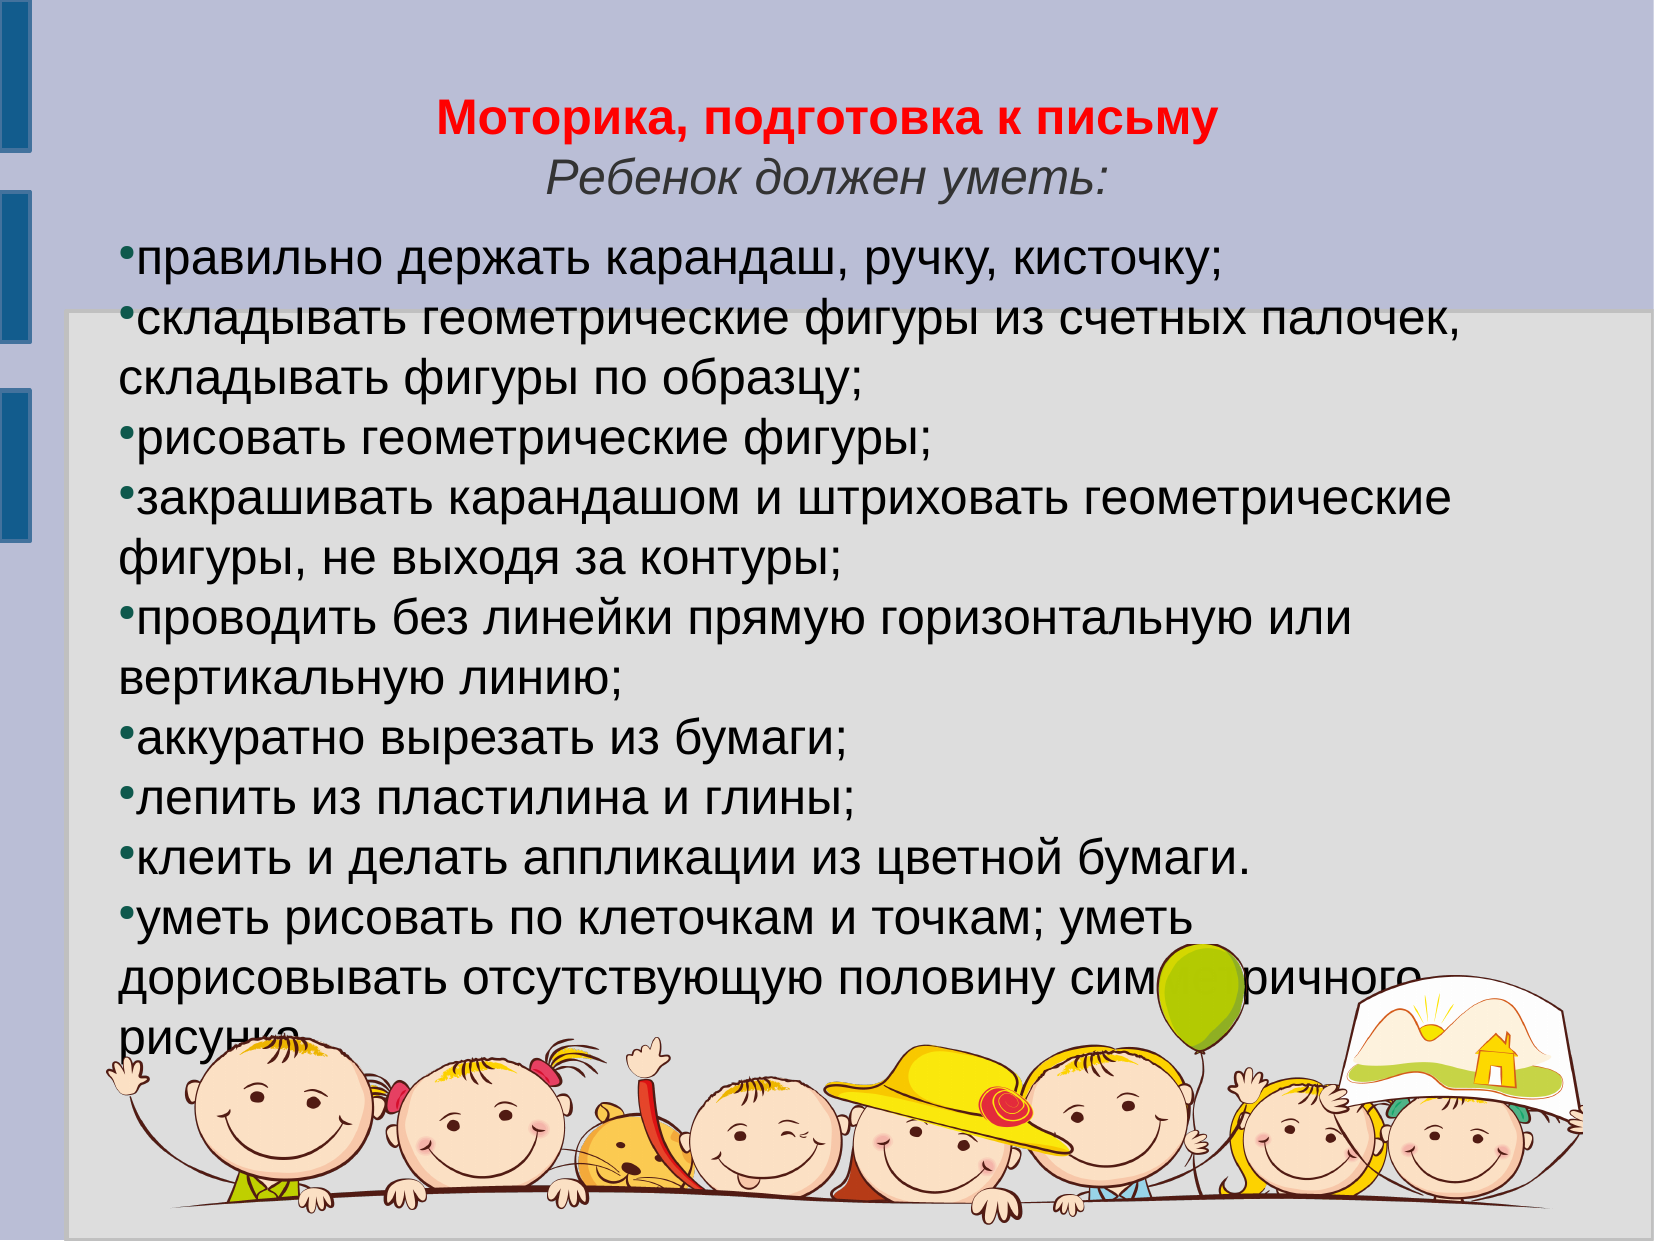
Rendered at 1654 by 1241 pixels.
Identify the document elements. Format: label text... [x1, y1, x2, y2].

title Моторика, подготовка к письму Ребенок должен уметь: [121, 40, 1534, 248]
picture [106, 944, 1583, 1227]
list правильно держать карандаш, ручку, кисточку; складывать геометрические фигуры из счетных палочек, складывать фигуры по образцу; рисовать геометрические фигуры; закрашивать карандашом и штриховать геометрические фигуры, не выходя за контуры; проводить без линейки прямую горизонтальную или вертикальную линию; аккуратно вырезать из бумаги; лепить из пластилина и глины; клеить и делать аппликации из цветной бумаги. уметь рисовать по клеточкам и точкам; уметь дорисовывать отсутствующую половину симметричного рисунка. [118, 224, 1531, 944]
